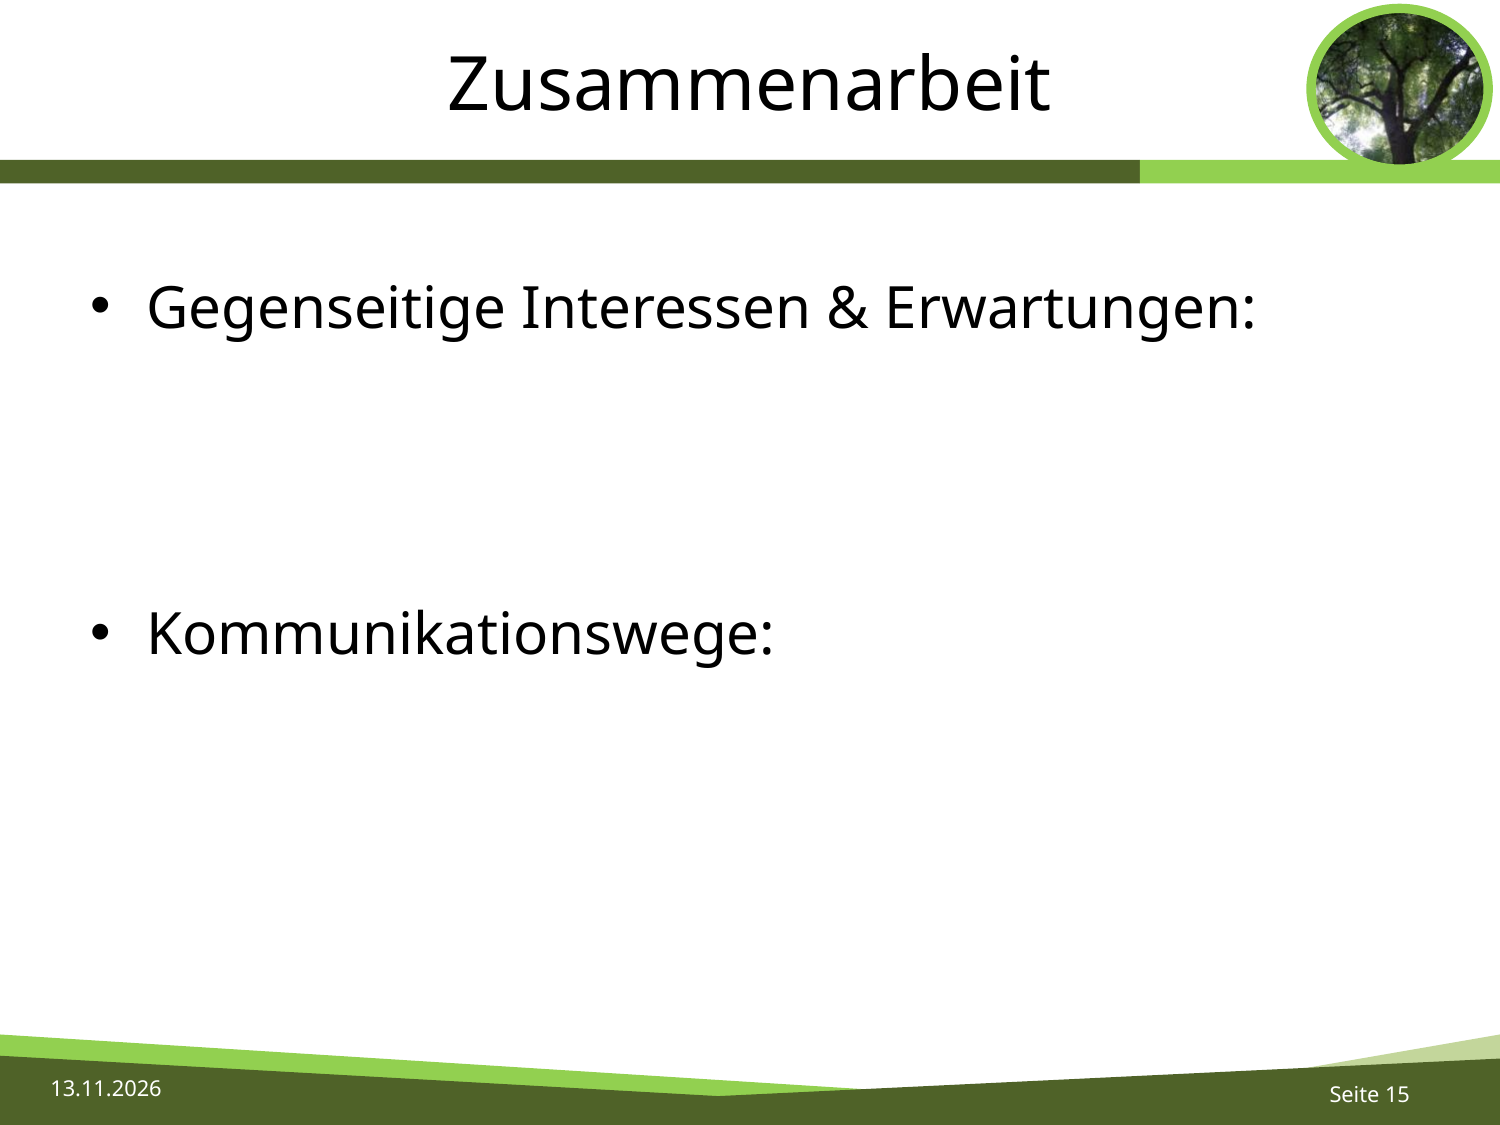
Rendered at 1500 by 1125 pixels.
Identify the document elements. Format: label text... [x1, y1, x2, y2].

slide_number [35, 1051, 386, 1112]
title Zusammenarbeit [0, 0, 1500, 160]
picture [1375, 160, 1424, 164]
slide_number Seite 15 [1074, 1057, 1425, 1118]
list Gegenseitige Interessen & Erwartungen: Kommunikationswege: [75, 262, 1425, 1005]
